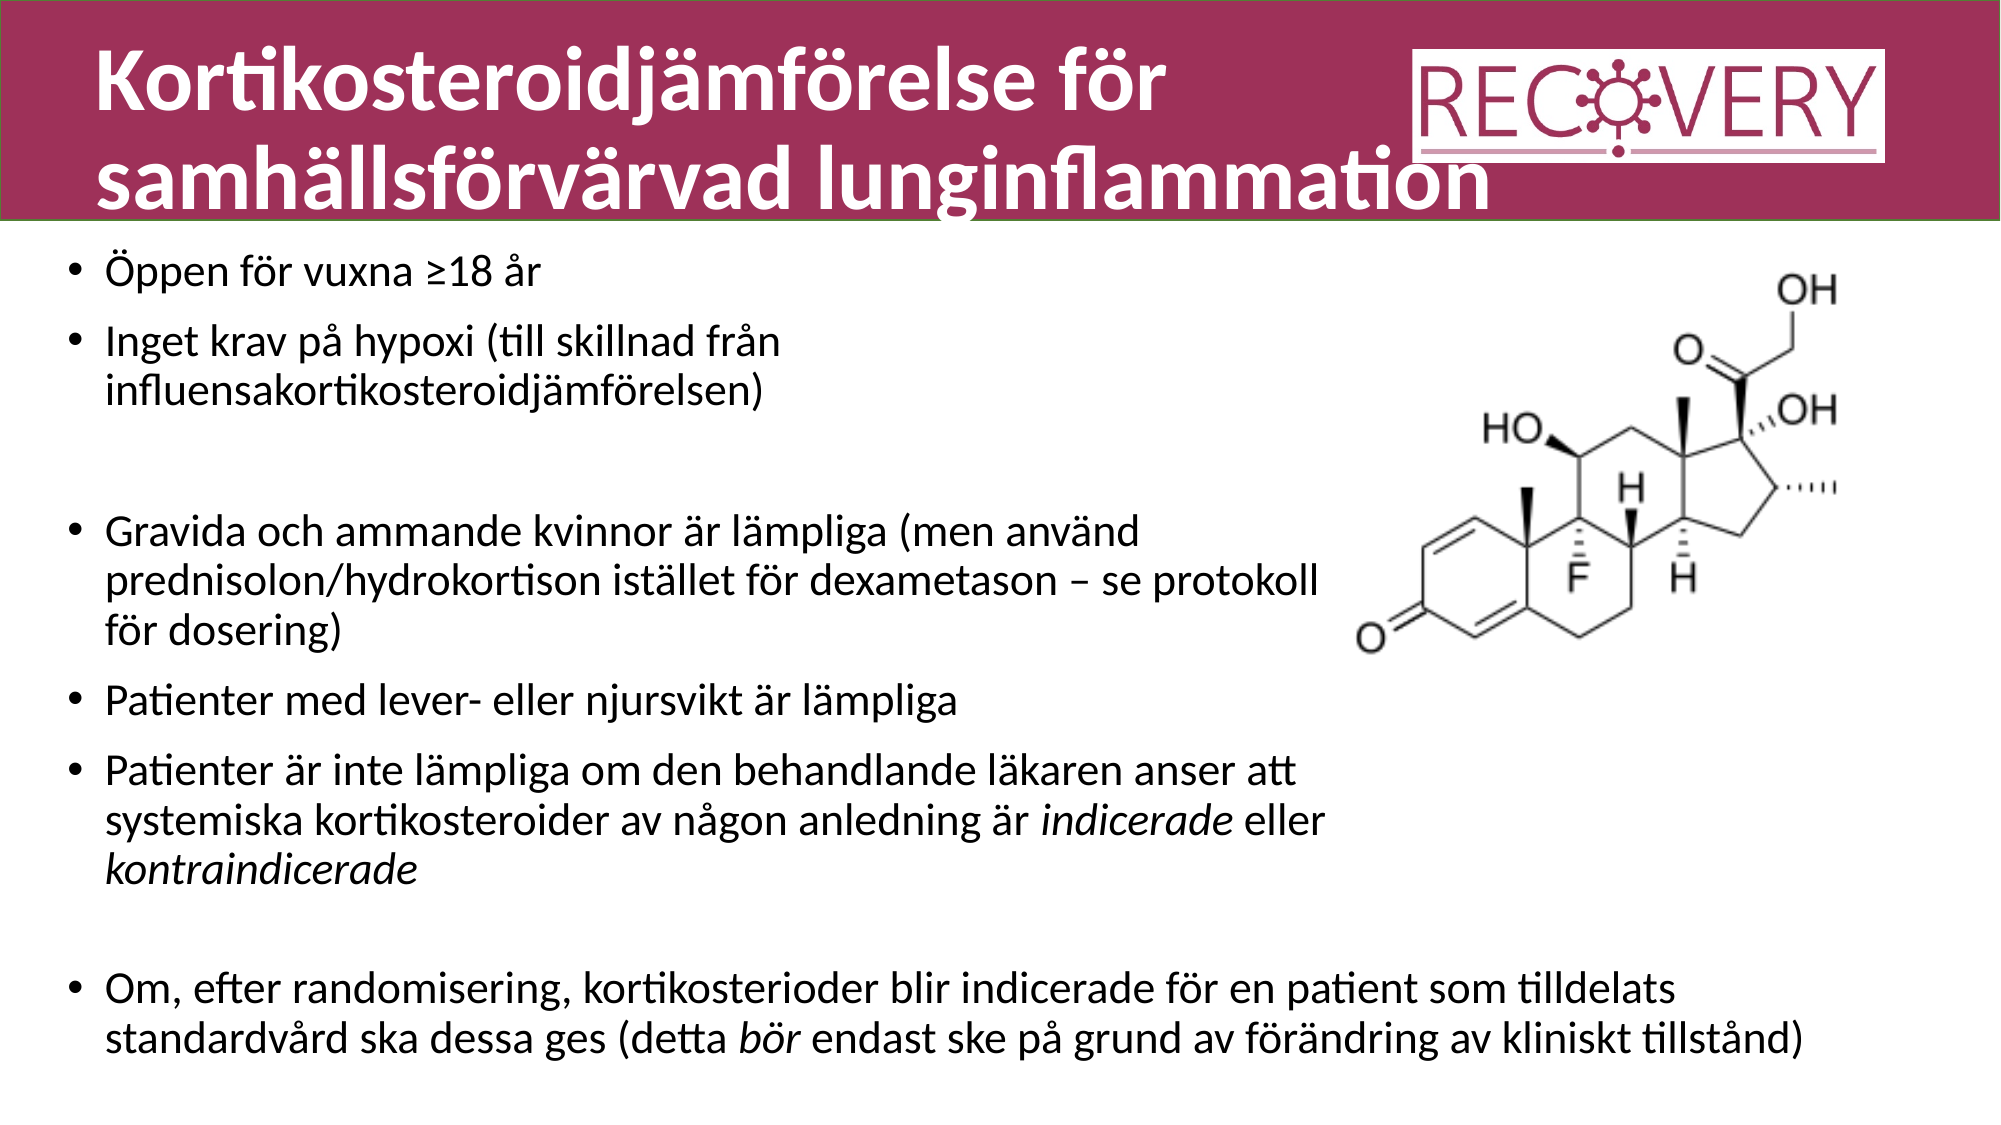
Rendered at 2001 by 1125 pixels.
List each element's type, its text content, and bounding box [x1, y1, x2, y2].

text_box Om, efter randomisering, kortikosterioder blir indicerade för en patient som tilldelats standardvård ska dessa ges (detta bör endast ske på grund av förändring av kliniskt tillstånd) [52, 881, 1907, 1084]
picture [1519, 49, 1885, 163]
title Kortikosteroidjämförelse för samhällsförvärvad lunginflammation [80, 21, 1519, 240]
picture [1346, 261, 1855, 664]
list Öppen för vuxna ≥18 år Inget krav på hypoxi (till skillnad från influensakortikosteroidjämförelsen) Gravida och ammande kvinnor är lämpliga (men använd prednisolon/hydrokortison istället för dexametason – se protokoll för dosering) Patienter med lever- eller njursvikt är lämpliga Patienter är inte lämpliga om den behandlande läkaren anser att systemiska kortikosteroider av någon anledning är indicerade eller kontraindicerade [52, 239, 1369, 881]
